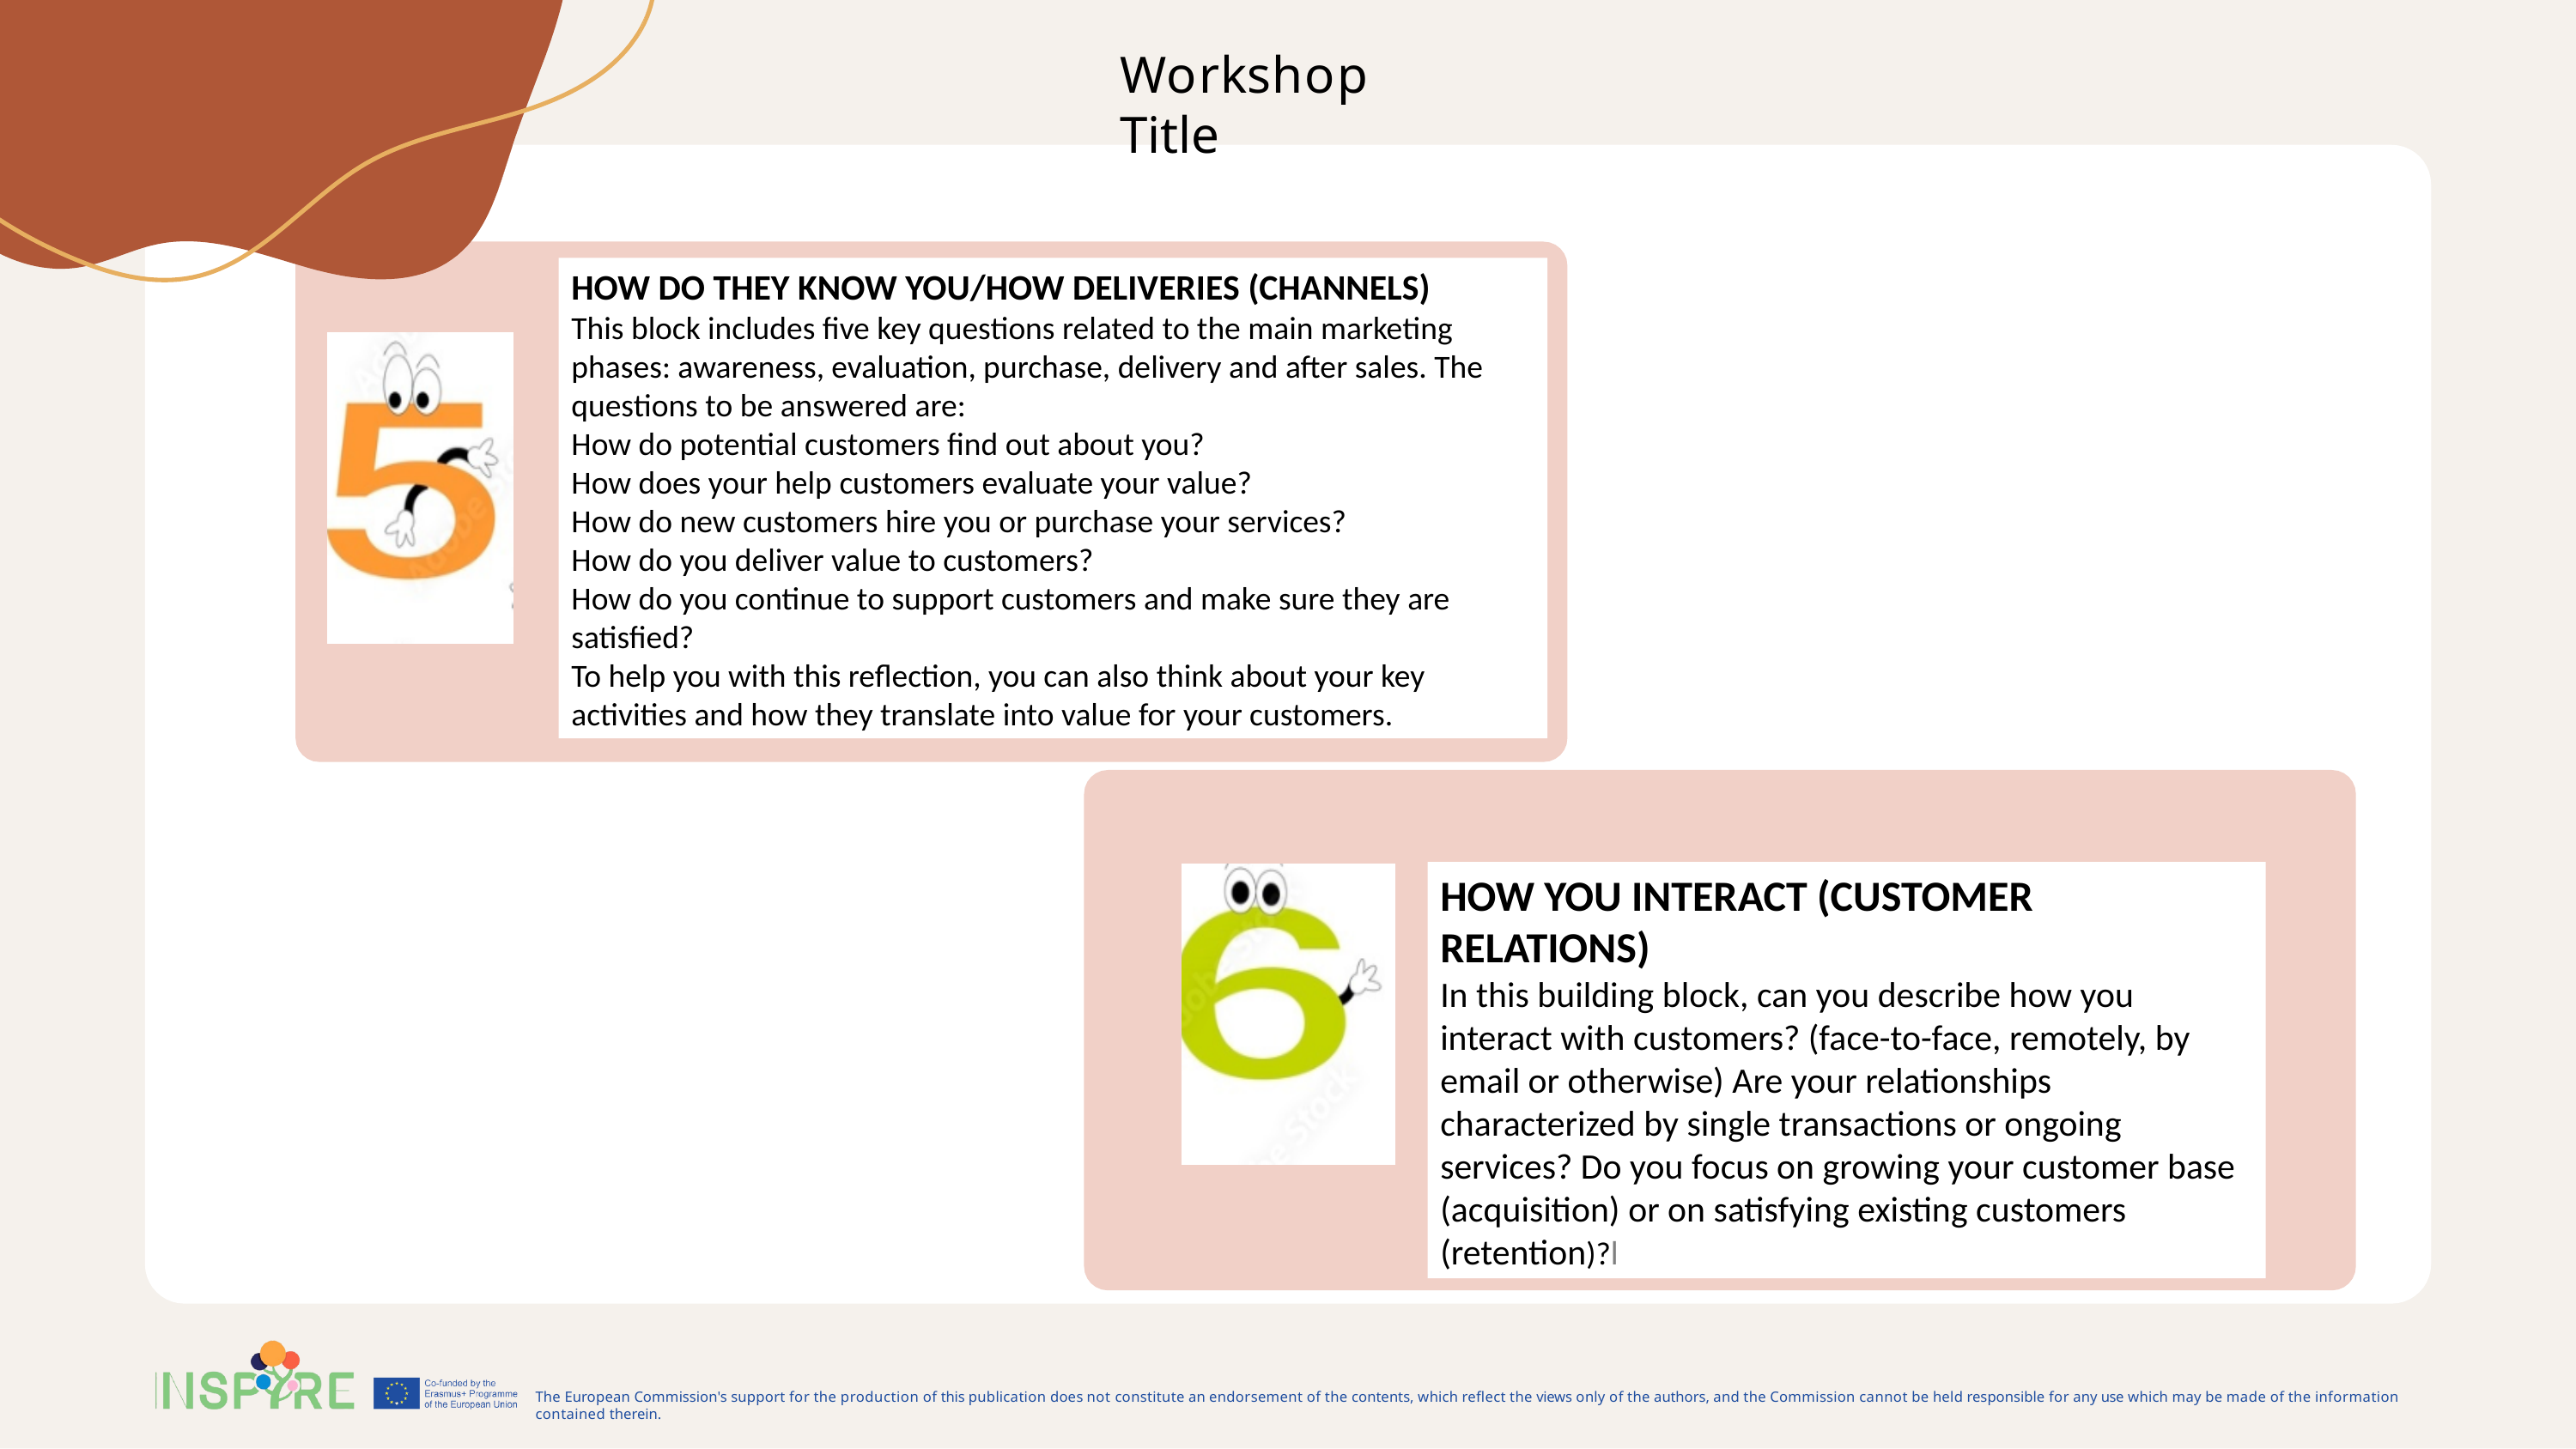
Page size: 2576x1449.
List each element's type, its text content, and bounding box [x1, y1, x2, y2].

text_box [1084, 769, 2356, 1291]
text_box HOW DO THEY KNOW YOU/HOW DELIVERIES (CHANNELS) This block includes five key questions related to the main marketing phases: awareness, evaluation, purchase, delivery and after sales. The questions to be answered are: How do potential customers find out about you? How does your help customers evaluate your value? How do new customers hire you or purchase your services? How do you deliver value to customers? How do you continue to support customers and make sure they are satisfied? To help you with this reflection, you can also think about your key activities and how they translate into value for your customers. [558, 258, 1548, 739]
picture [1170, 863, 1396, 1165]
footer The European Commission's support for the production of this publication does not constitute an endorsement of the contents, which reflect the views only of the authors, and the Commission cannot be held responsible for any use which may be made of the information contained therein. [533, 1386, 2414, 1449]
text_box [144, 1328, 577, 1435]
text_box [0, 0, 655, 283]
text_box HOW YOU INTERACT (CUSTOMER RELATIONS) In this building block, can you describe how you interact with customers? (face-to-face, remotely, by email or otherwise) Are your relationships characterized by single transactions or ongoing services? Do you focus on growing your customer base (acquisition) or on satisfying existing customers (retention)?l [1427, 862, 2266, 1279]
text_box [295, 241, 1568, 762]
picture [326, 332, 514, 645]
title Workshop Title [1118, 41, 1458, 258]
